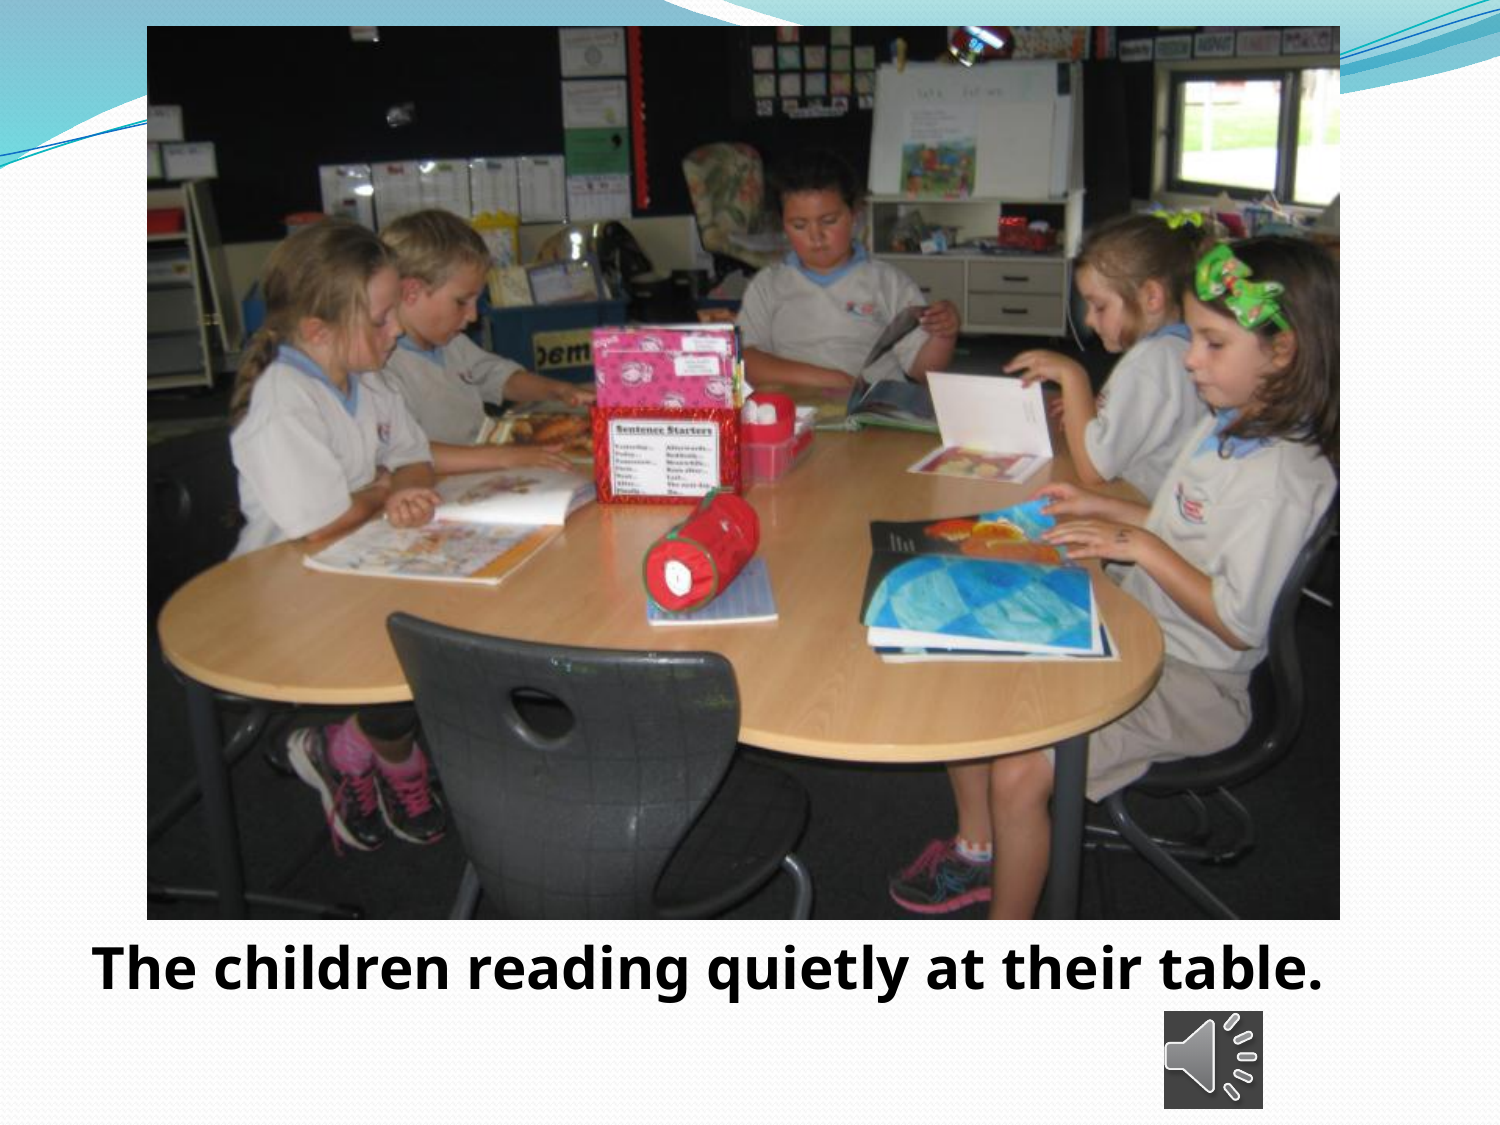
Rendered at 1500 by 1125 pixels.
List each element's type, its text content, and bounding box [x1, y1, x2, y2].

text_box The children reading quietly at their table. [76, 924, 1370, 1009]
picture [147, 25, 1340, 920]
picture [1163, 1009, 1264, 1111]
